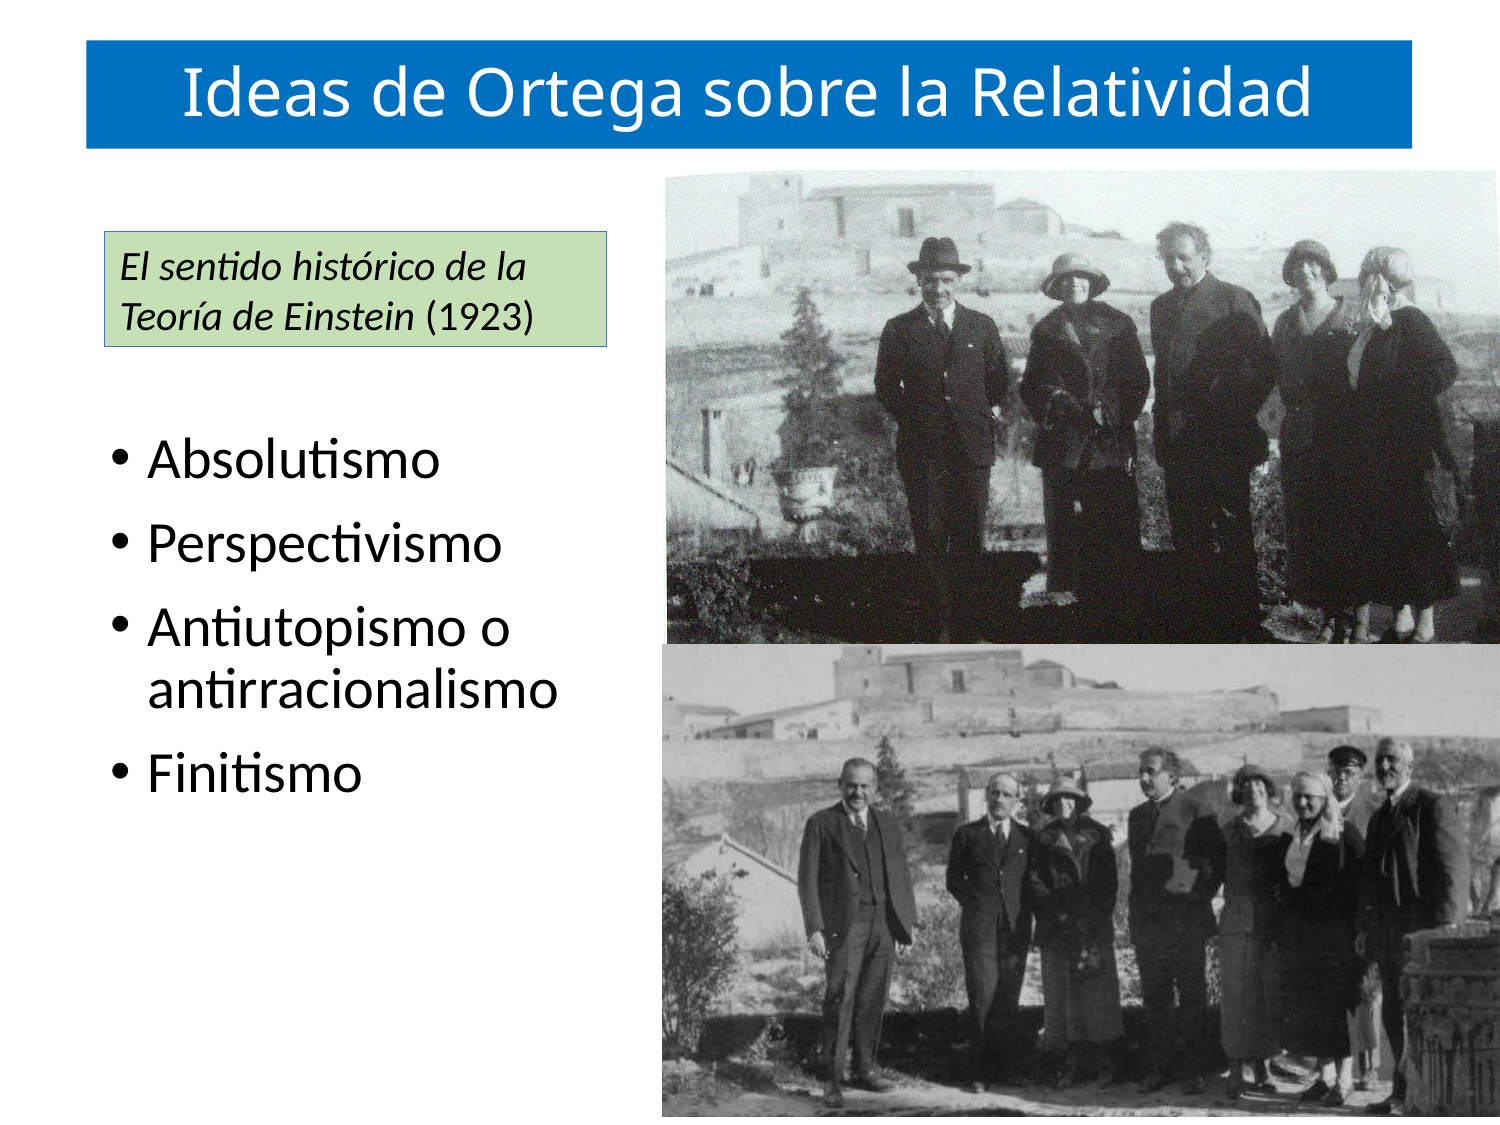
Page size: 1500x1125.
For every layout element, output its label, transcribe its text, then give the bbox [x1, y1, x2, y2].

list Absolutismo Perspectivismo Antiutopismo o antirracionalismo Finitismo [95, 420, 634, 849]
text_box El sentido histórico de la Teoría de Einstein (1923) [104, 231, 607, 347]
picture [662, 170, 1500, 1117]
title Ideas de Ortega sobre la Relatividad [86, 40, 1413, 149]
